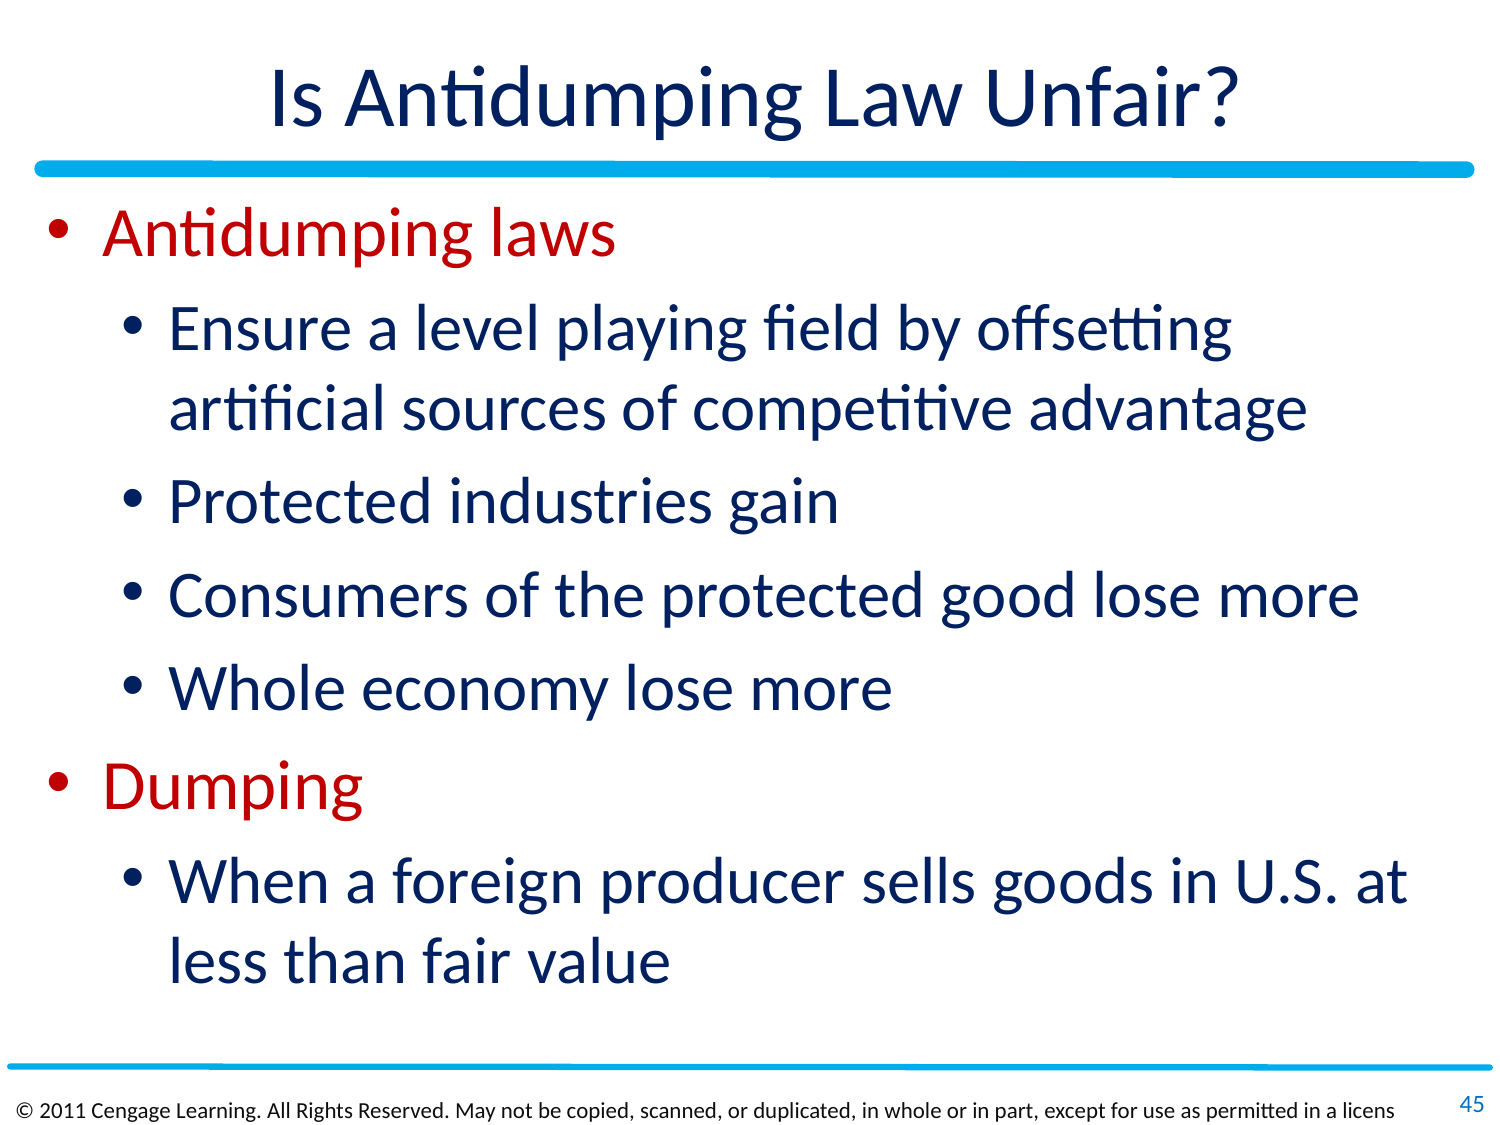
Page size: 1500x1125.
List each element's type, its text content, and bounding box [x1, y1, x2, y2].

footer © 2011 Cengage Learning. All Rights Reserved. May not be copied, scanned, or duplicated, in whole or in part, except for use as permitted in a license distributed with a certain product or service or otherwise on a password‐protected website for classroom use [0, 1070, 1424, 1125]
list Antidumping laws Ensure a level playing field by offsetting artificial sources of competitive advantage Protected industries gain Consumers of the protected good lose more Whole economy lose more Dumping When a foreign producer sells goods in U.S. at less than fair value [31, 178, 1475, 1079]
title Is Antidumping Law Unfair? [37, 13, 1475, 169]
slide_number 45 [1425, 1065, 1500, 1125]
